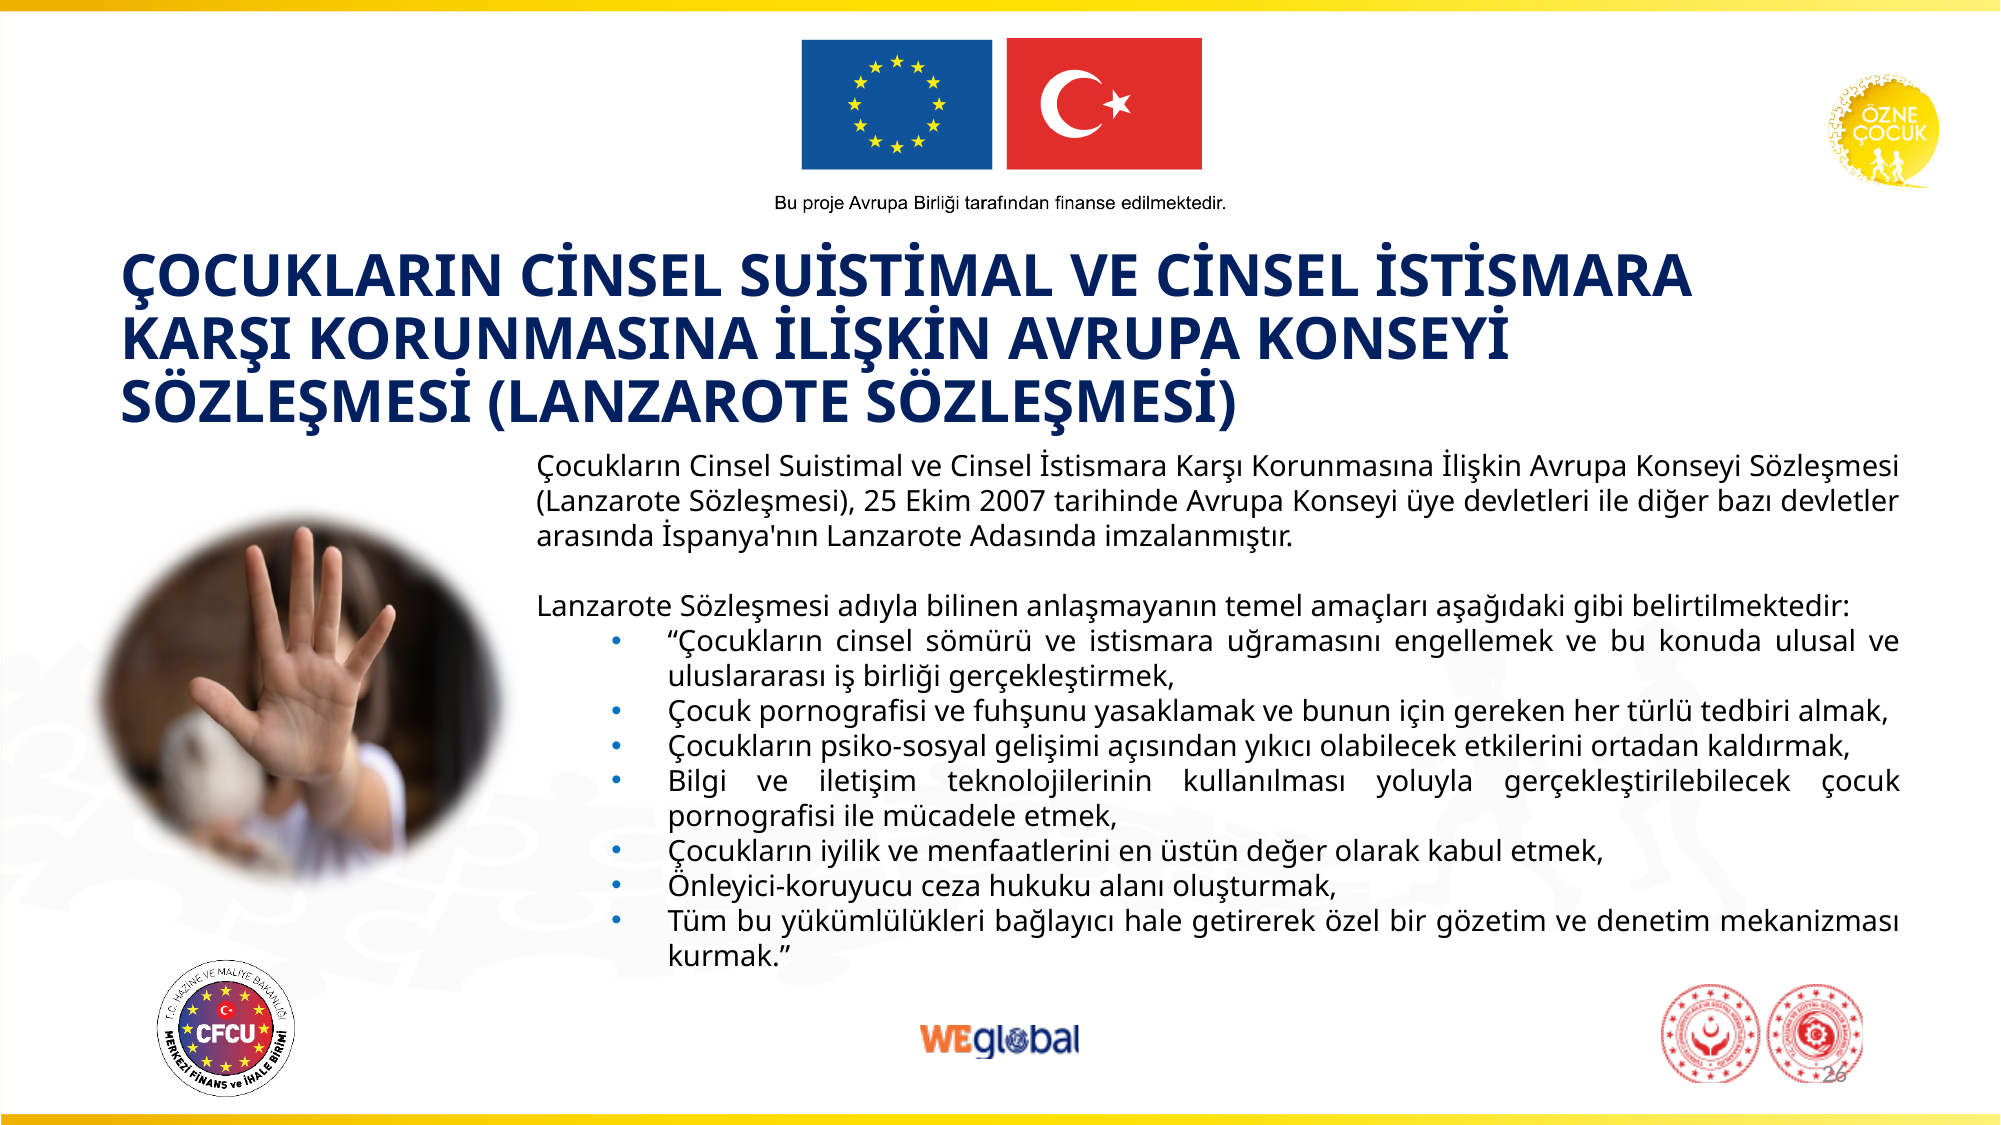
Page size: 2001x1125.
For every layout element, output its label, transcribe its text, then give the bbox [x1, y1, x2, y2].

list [81, 501, 522, 899]
picture [0, 0, 2001, 1125]
text_box Çocukların Cinsel Suistimal ve Cinsel İstismara Karşı Korunmasına İlişkin Avrupa Konseyi Sözleşmesi (Lanzarote Sözleşmesi), 25 Ekim 2007 tarihinde Avrupa Konseyi üye devletleri ile diğer bazı devletler arasında İspanya'nın Lanzarote Adasında imzalanmıştır. Lanzarote Sözleşmesi adıyla bilinen anlaşmayanın temel amaçları aşağıdaki gibi belirtilmektedir: “Çocukların cinsel sömürü ve istismara uğramasını engellemek ve bu konuda ulusal ve uluslararası iş birliği gerçekleştirmek, Çocuk pornografisi ve fuhşunu yasaklamak ve bunun için gereken her türlü tedbiri almak, Çocukların psiko-sosyal gelişimi açısından yıkıcı olabilecek etkilerini ortadan kaldırmak, Bilgi ve iletişim teknolojilerinin kullanılması yoluyla gerçekleştirilebilecek çocuk pornografisi ile mücadele etmek, Çocukların iyilik ve menfaatlerini en üstün değer olarak kabul etmek, Önleyici-koruyucu ceza hukuku alanı oluşturmak, Tüm bu yükümlülükleri bağlayıcı hale getirerek özel bir gözetim ve denetim mekanizması kurmak.” [521, 440, 1916, 1007]
slide_number 26 [1412, 1042, 1863, 1103]
title Çocukların Cinsel Suistimal ve Cinsel İstismara Karşı Korunmasına İlişkin Avrupa Konseyi Sözleşmesi (Lanzarote Sözleşmesi) [105, 266, 1874, 415]
